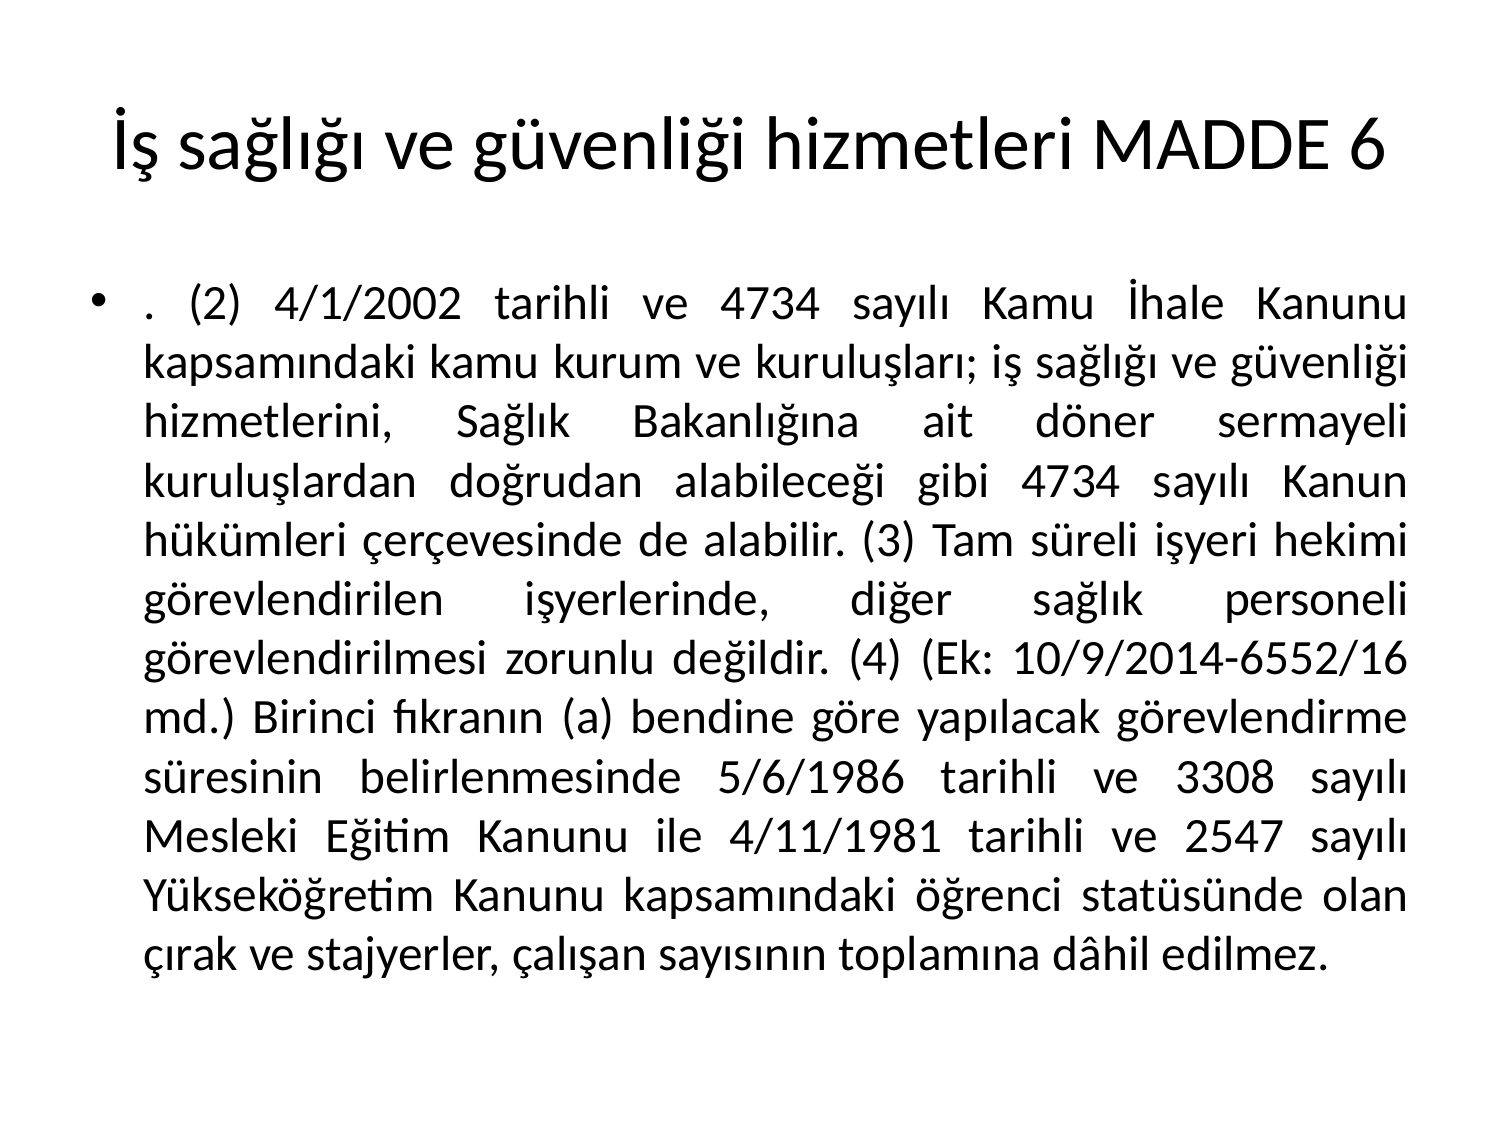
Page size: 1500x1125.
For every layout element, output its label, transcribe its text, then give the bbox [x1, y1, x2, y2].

title İş sağlığı ve güvenliği hizmetleri MADDE 6 [75, 45, 1425, 233]
list . (2) 4/1/2002 tarihli ve 4734 sayılı Kamu İhale Kanunu kapsamındaki kamu kurum ve kuruluşları; iş sağlığı ve güvenliği hizmetlerini, Sağlık Bakanlığına ait döner sermayeli kuruluşlardan doğrudan alabileceği gibi 4734 sayılı Kanun hükümleri çerçevesinde de alabilir. (3) Tam süreli işyeri hekimi görevlendirilen işyerlerinde, diğer sağlık personeli görevlendirilmesi zorunlu değildir. (4) (Ek: 10/9/2014-6552/16 md.) Birinci fıkranın (a) bendine göre yapılacak görevlendirme süresinin belirlenmesinde 5/6/1986 tarihli ve 3308 sayılı Mesleki Eğitim Kanunu ile 4/11/1981 tarihli ve 2547 sayılı Yükseköğretim Kanunu kapsamındaki öğrenci statüsünde olan çırak ve stajyerler, çalışan sayısının toplamına dâhil edilmez. [75, 262, 1425, 1005]
